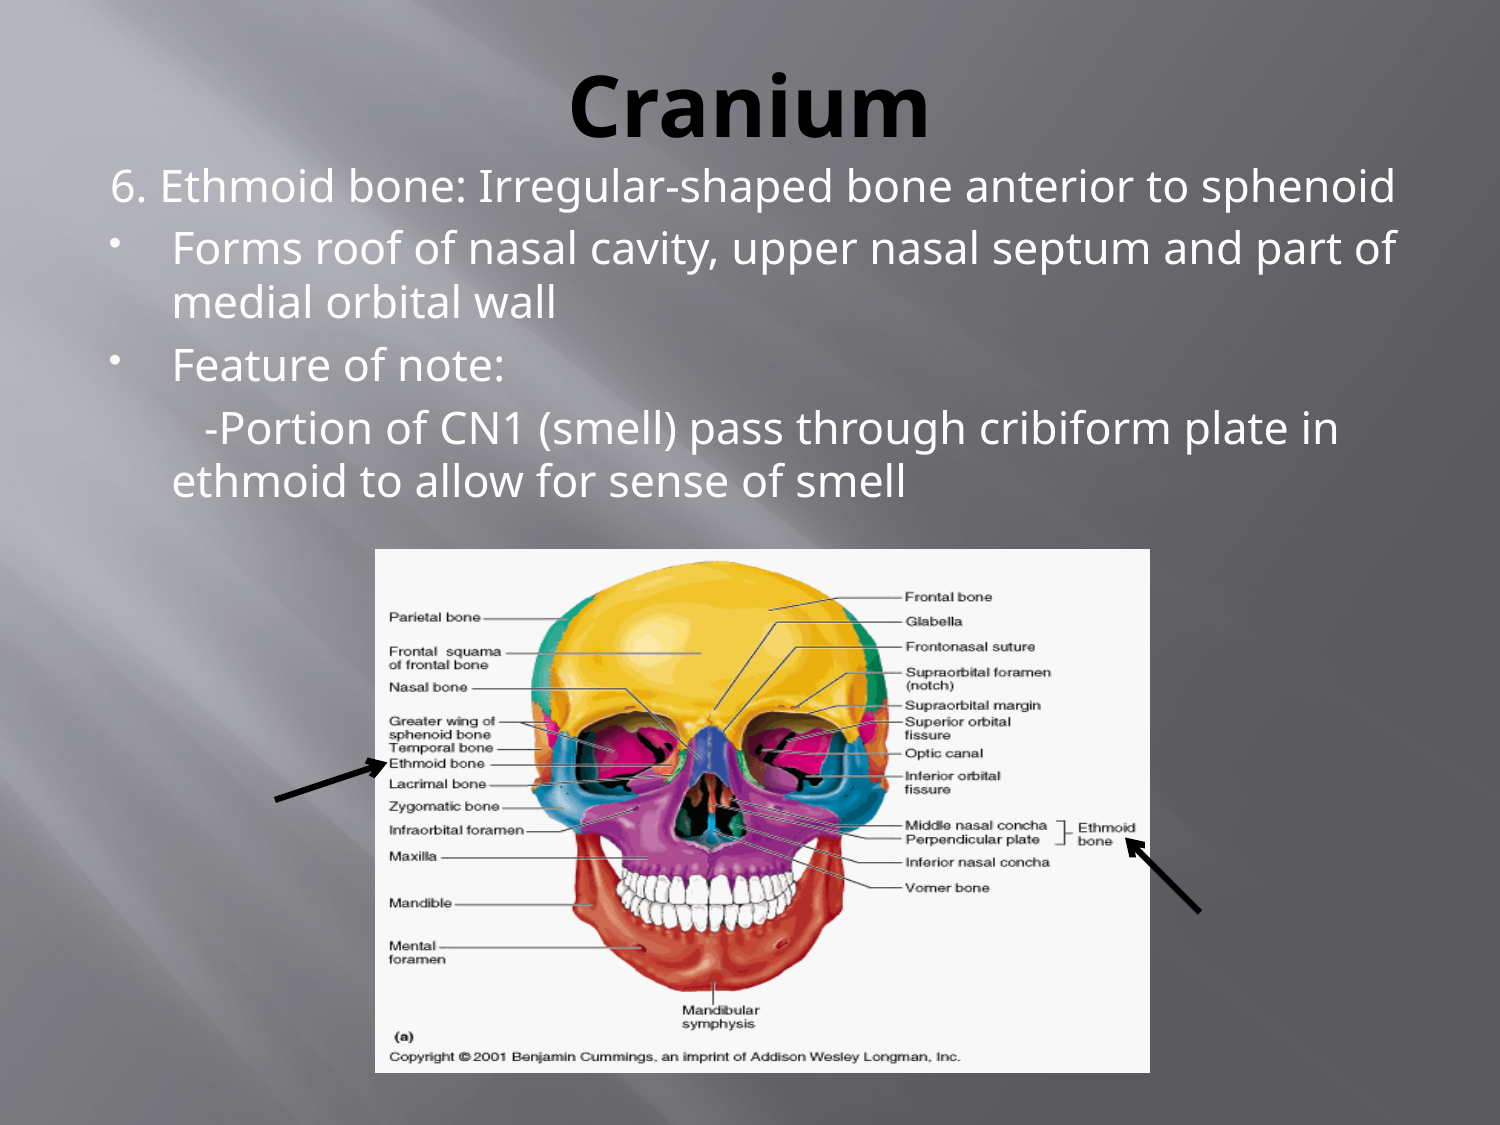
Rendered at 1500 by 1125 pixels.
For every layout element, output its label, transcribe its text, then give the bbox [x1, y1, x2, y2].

title Cranium [75, 45, 1425, 149]
picture [374, 549, 1151, 1073]
list 6. Ethmoid bone: Irregular-shaped bone anterior to sphenoid Forms roof of nasal cavity, upper nasal septum and part of medial orbital wall Feature of note: -Portion of CN1 (smell) pass through cribiform plate in ethmoid to allow for sense of smell [75, 149, 1425, 538]
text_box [274, 762, 388, 801]
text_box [1124, 837, 1201, 913]
